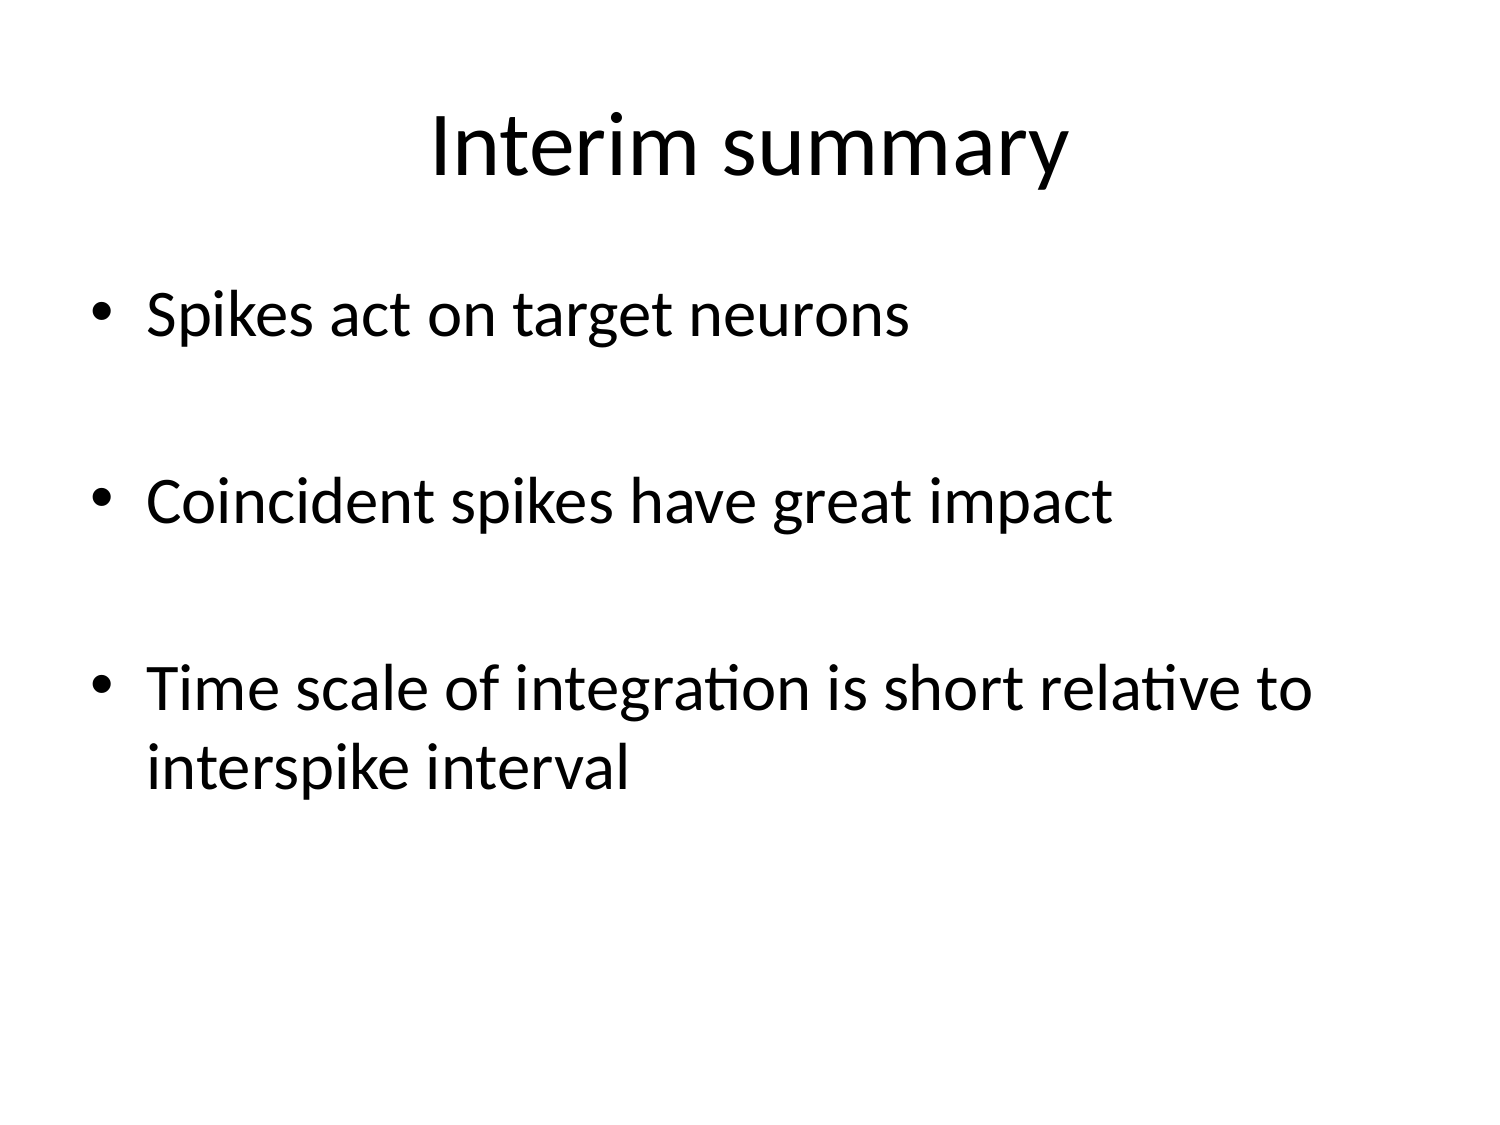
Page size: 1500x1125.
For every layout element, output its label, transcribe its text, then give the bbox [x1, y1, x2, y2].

title Interim summary [75, 45, 1425, 233]
list Spikes act on target neurons Coincident spikes have great impact Time scale of integration is short relative to interspike interval [75, 262, 1425, 1005]
